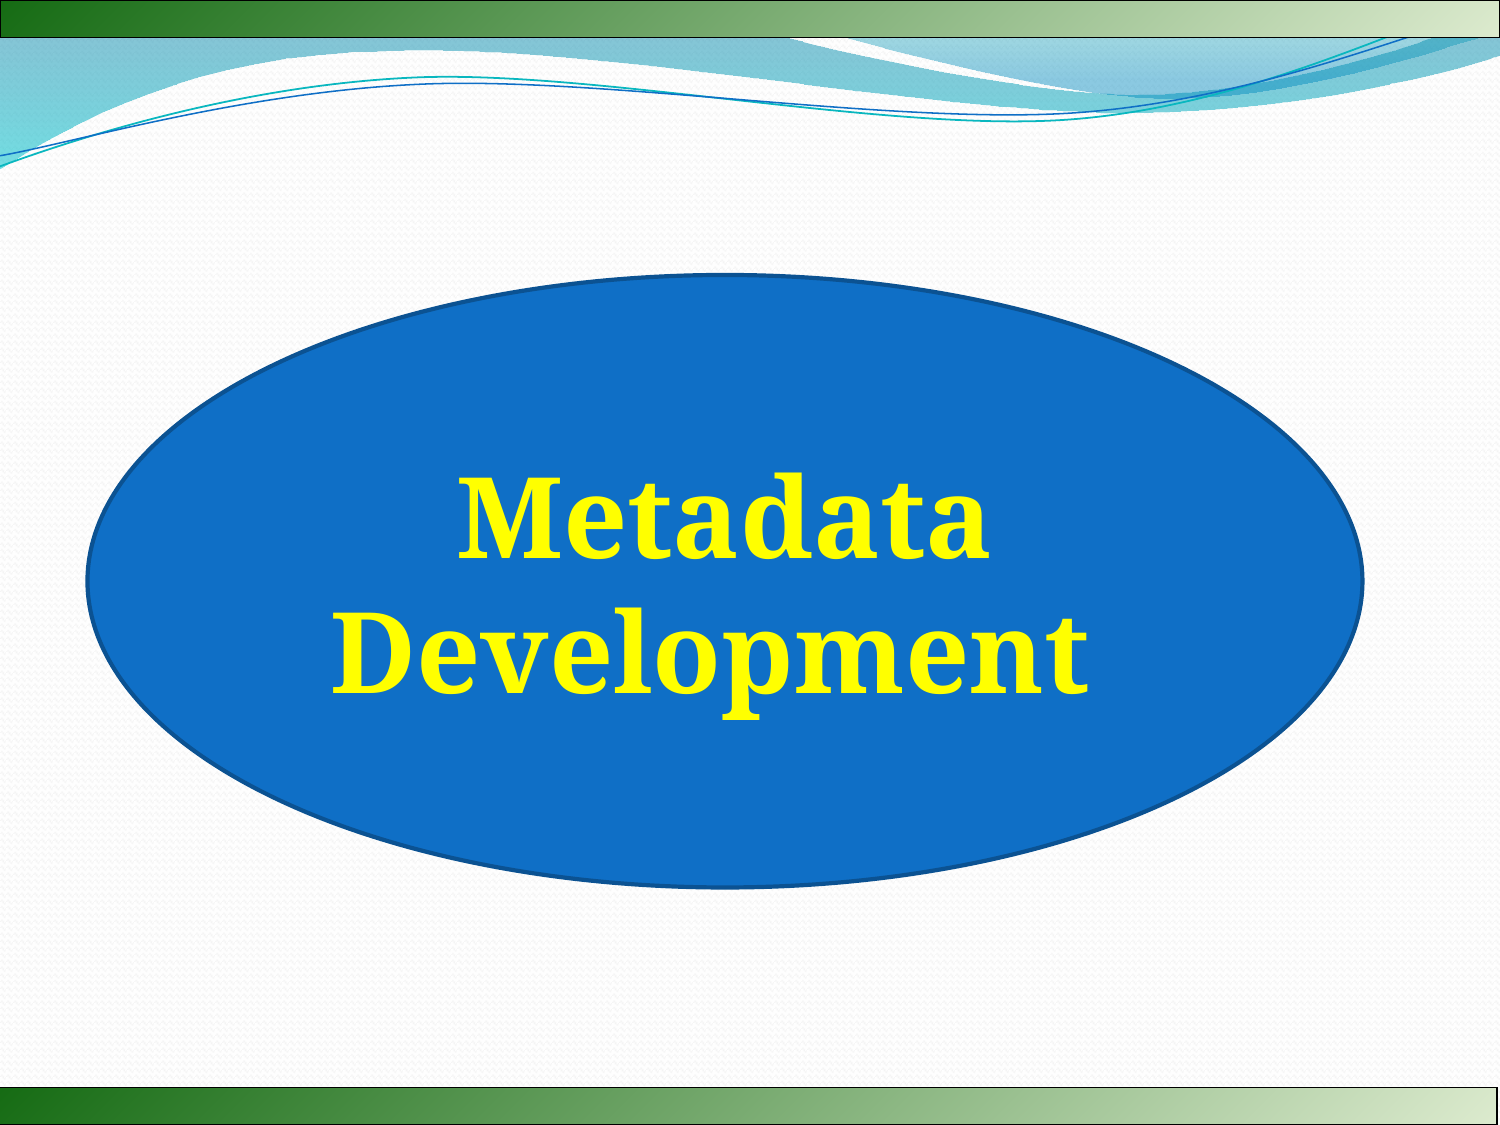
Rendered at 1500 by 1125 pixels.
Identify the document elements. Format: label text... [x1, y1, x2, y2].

text_box Metadata Development [85, 272, 1365, 890]
text_box [0, 0, 1500, 38]
text_box [0, 1087, 1497, 1125]
